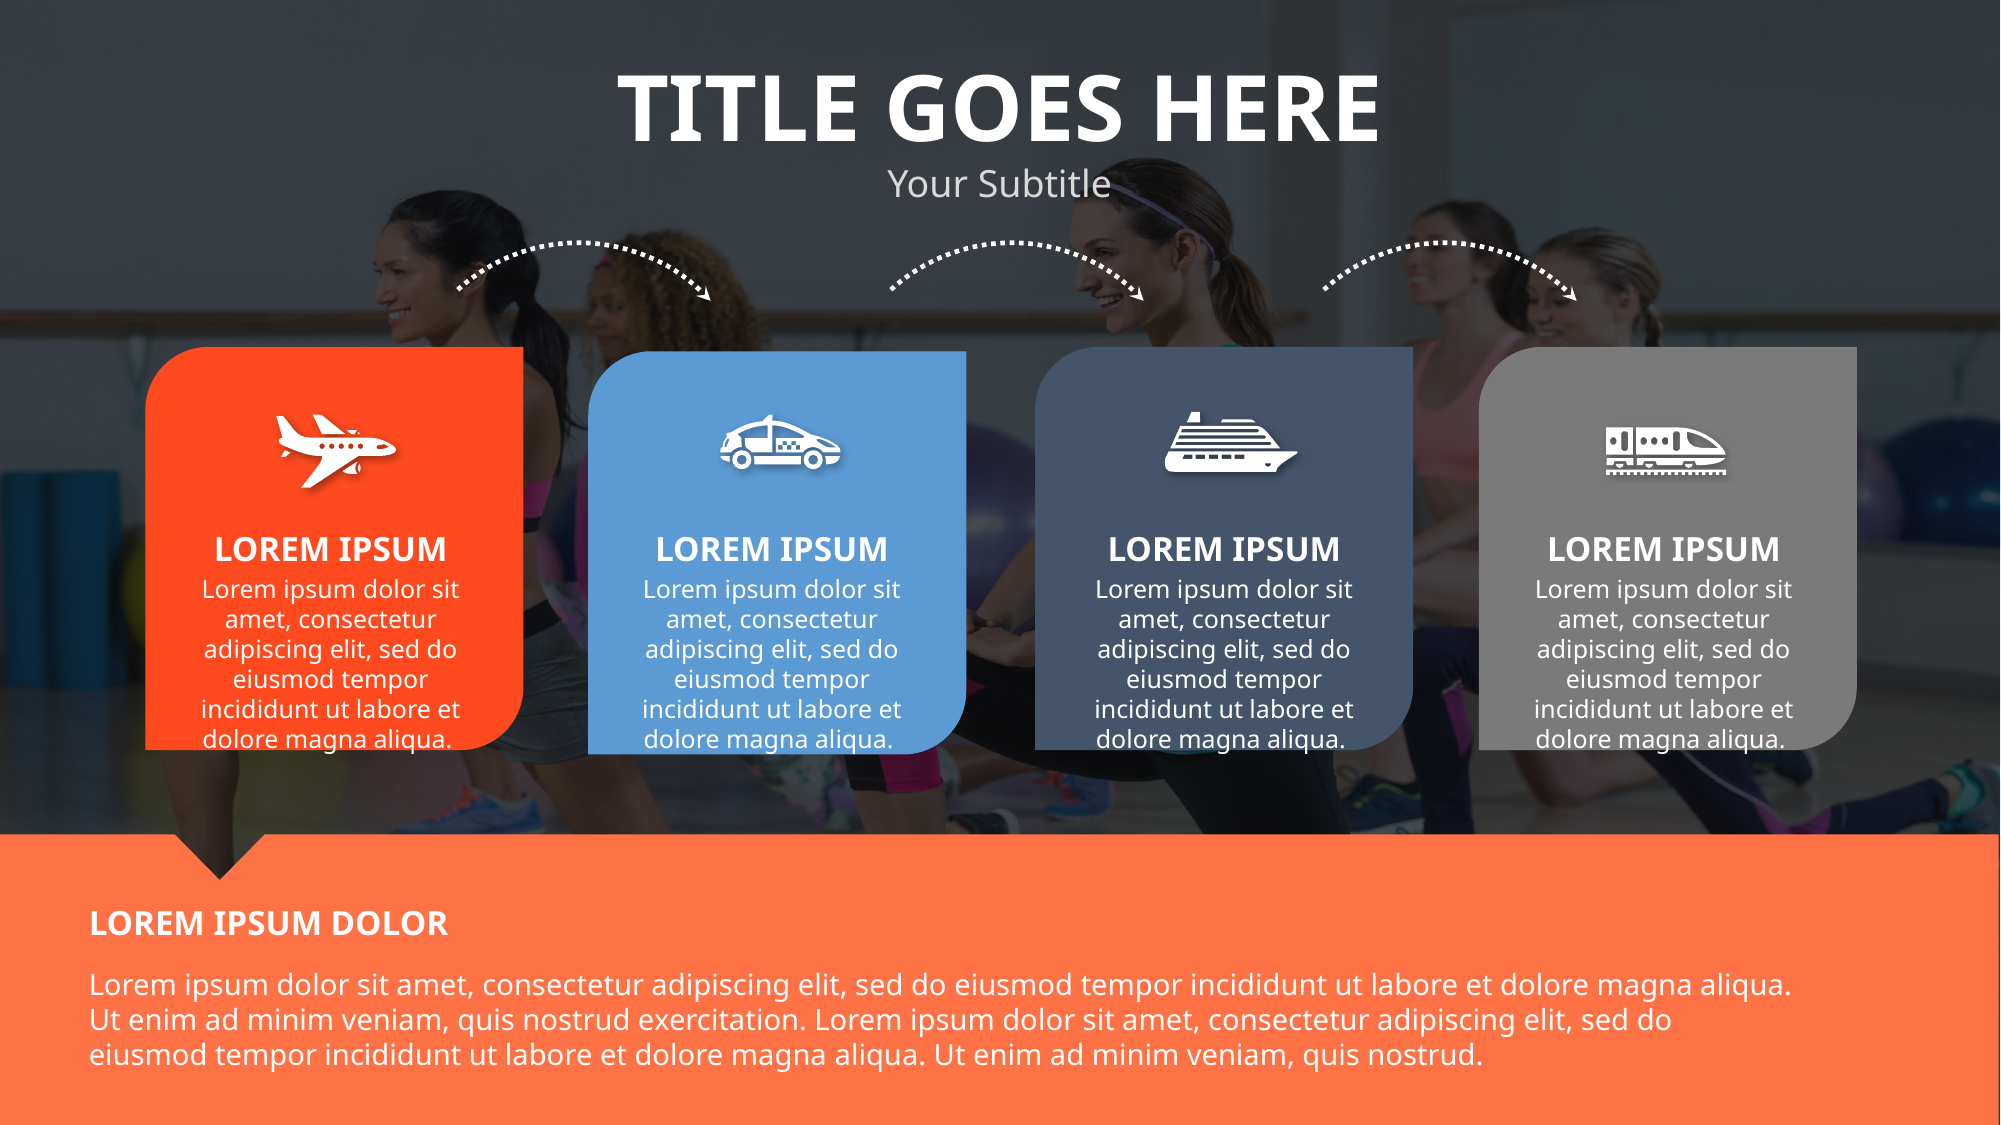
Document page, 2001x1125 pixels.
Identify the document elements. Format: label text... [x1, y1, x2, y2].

text_box LOREM IPSUM DOLOR Lorem ipsum dolor sit amet, consectetur adipiscing elit, sed do eiusmod tempor incididunt ut labore et dolore magna aliqua. Ut enim ad minim veniam, quis nostrud exercitation. Lorem ipsum dolor sit amet, consectetur adipiscing elit, sed do eiusmod tempor incididunt ut labore et dolore magna aliqua. Ut enim ad minim veniam, quis nostrud. [73, 894, 1811, 1079]
text_box [1221, 419, 1256, 423]
text_box [1323, 242, 1577, 422]
text_box [1034, 345, 1415, 752]
text_box [753, 456, 802, 465]
text_box [276, 416, 397, 488]
text_box [720, 456, 730, 462]
text_box LOREM IPSUM Lorem ipsum dolor sit amet, consectetur adipiscing elit, sed do eiusmod tempor incididunt ut labore et dolore magna aliqua. [1493, 521, 1834, 761]
text_box LOREM IPSUM Lorem ipsum dolor sit amet, consectetur adipiscing elit, sed do eiusmod tempor incididunt ut labore et dolore magna aliqua. [160, 521, 501, 761]
text_box LOREM IPSUM Lorem ipsum dolor sit amet, consectetur adipiscing elit, sed do eiusmod tempor incididunt ut labore et dolore magna aliqua. [1054, 521, 1395, 761]
text_box [587, 350, 968, 756]
text_box [457, 242, 711, 422]
text_box [890, 242, 1144, 422]
text_box [1170, 425, 1281, 449]
text_box LOREM IPSUM Lorem ipsum dolor sit amet, consectetur adipiscing elit, sed do eiusmod tempor incididunt ut labore et dolore magna aliqua. [602, 521, 943, 761]
text_box [1606, 458, 1634, 468]
text_box [1186, 411, 1201, 423]
text_box [1636, 458, 1726, 468]
text_box [144, 345, 525, 752]
text_box [1636, 427, 1726, 455]
text_box TITLE GOES HERE Your Subtitle [548, 42, 1452, 212]
text_box [0, 833, 2000, 1125]
text_box [720, 414, 841, 453]
text_box [1477, 345, 1858, 752]
text_box [732, 450, 752, 470]
text_box [825, 456, 841, 465]
text_box [312, 414, 346, 435]
text_box [1606, 469, 1727, 475]
text_box [1164, 451, 1298, 472]
text_box [1606, 427, 1633, 455]
text_box [803, 450, 823, 470]
